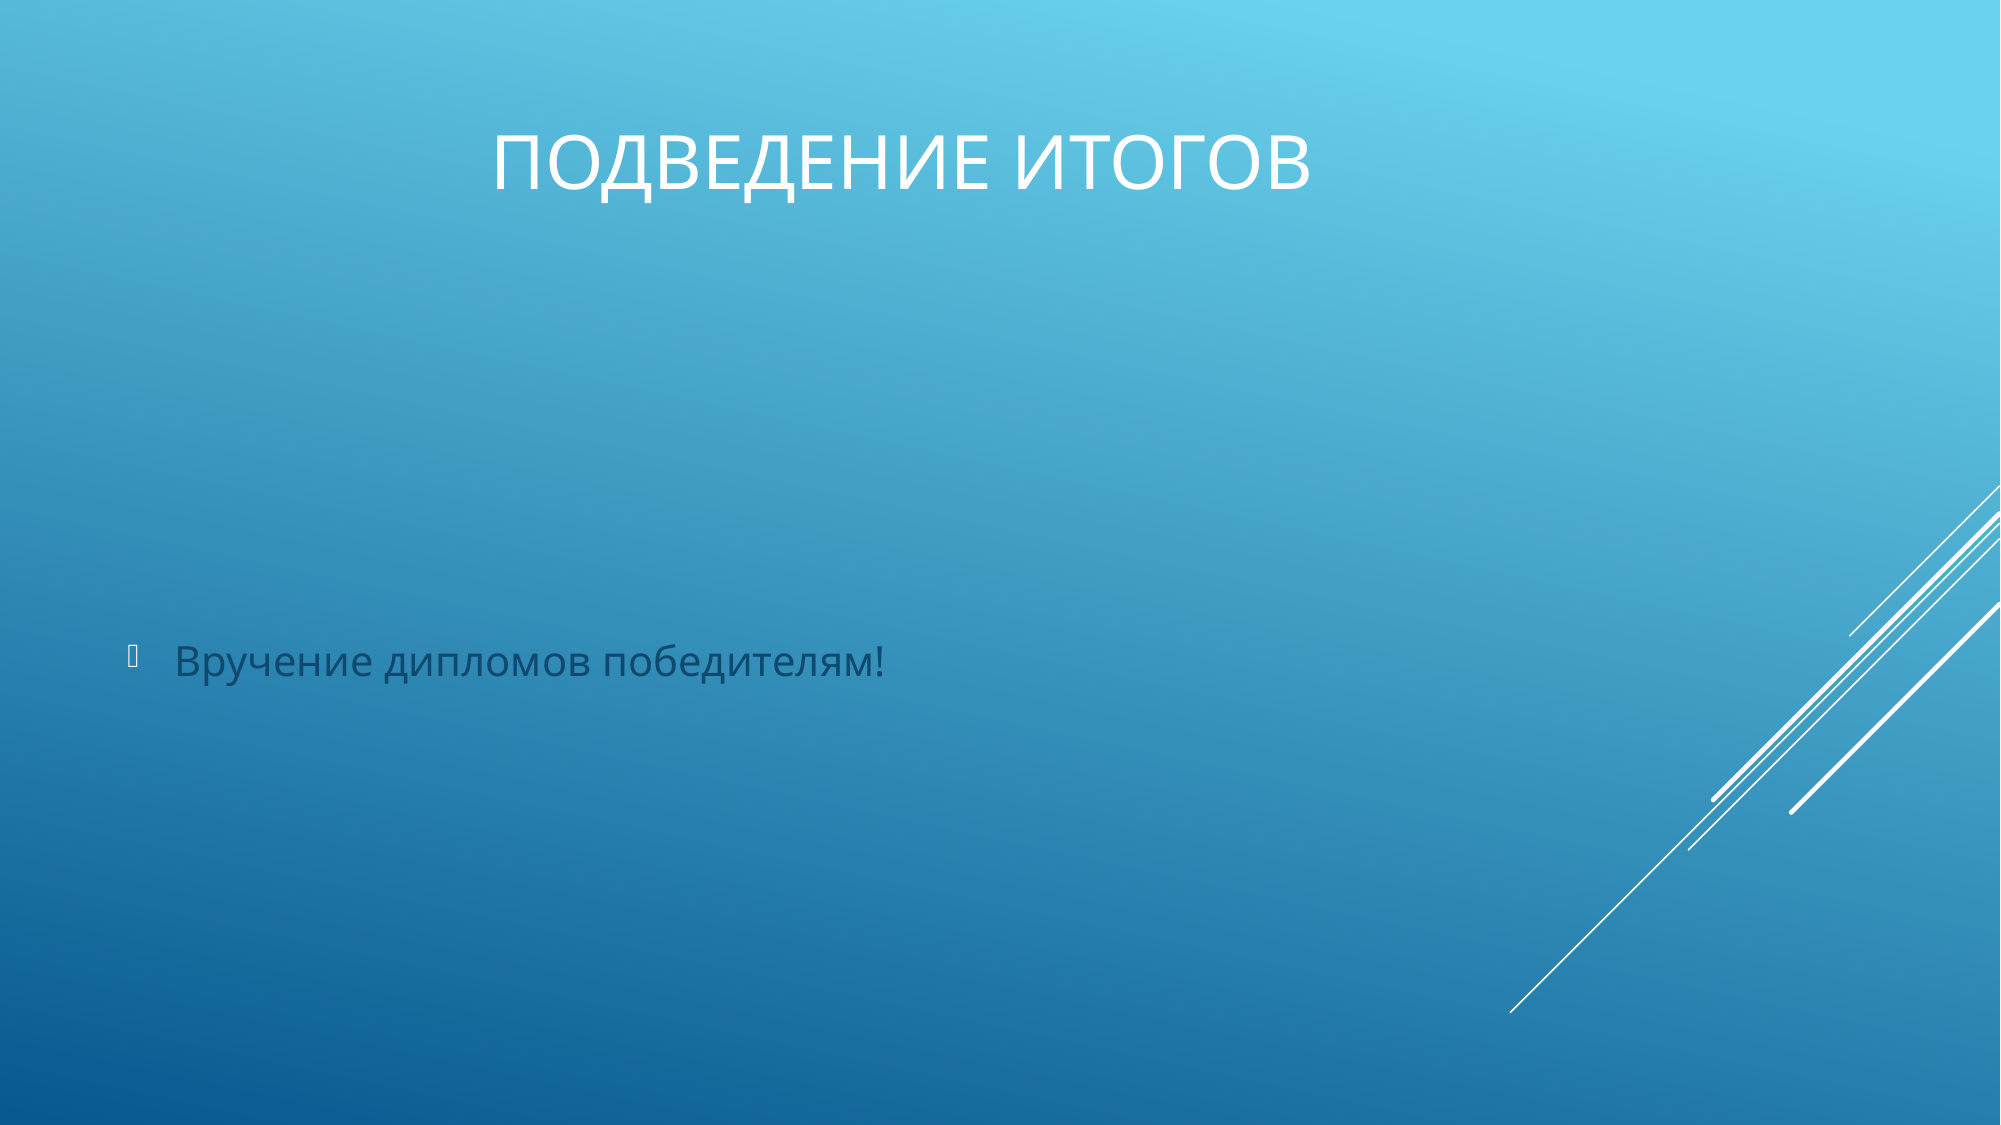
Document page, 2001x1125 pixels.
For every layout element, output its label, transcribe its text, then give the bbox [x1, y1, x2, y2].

list Вручение дипломов победителям! [112, 273, 1733, 1046]
title Подведение итогов [112, 16, 1692, 273]
